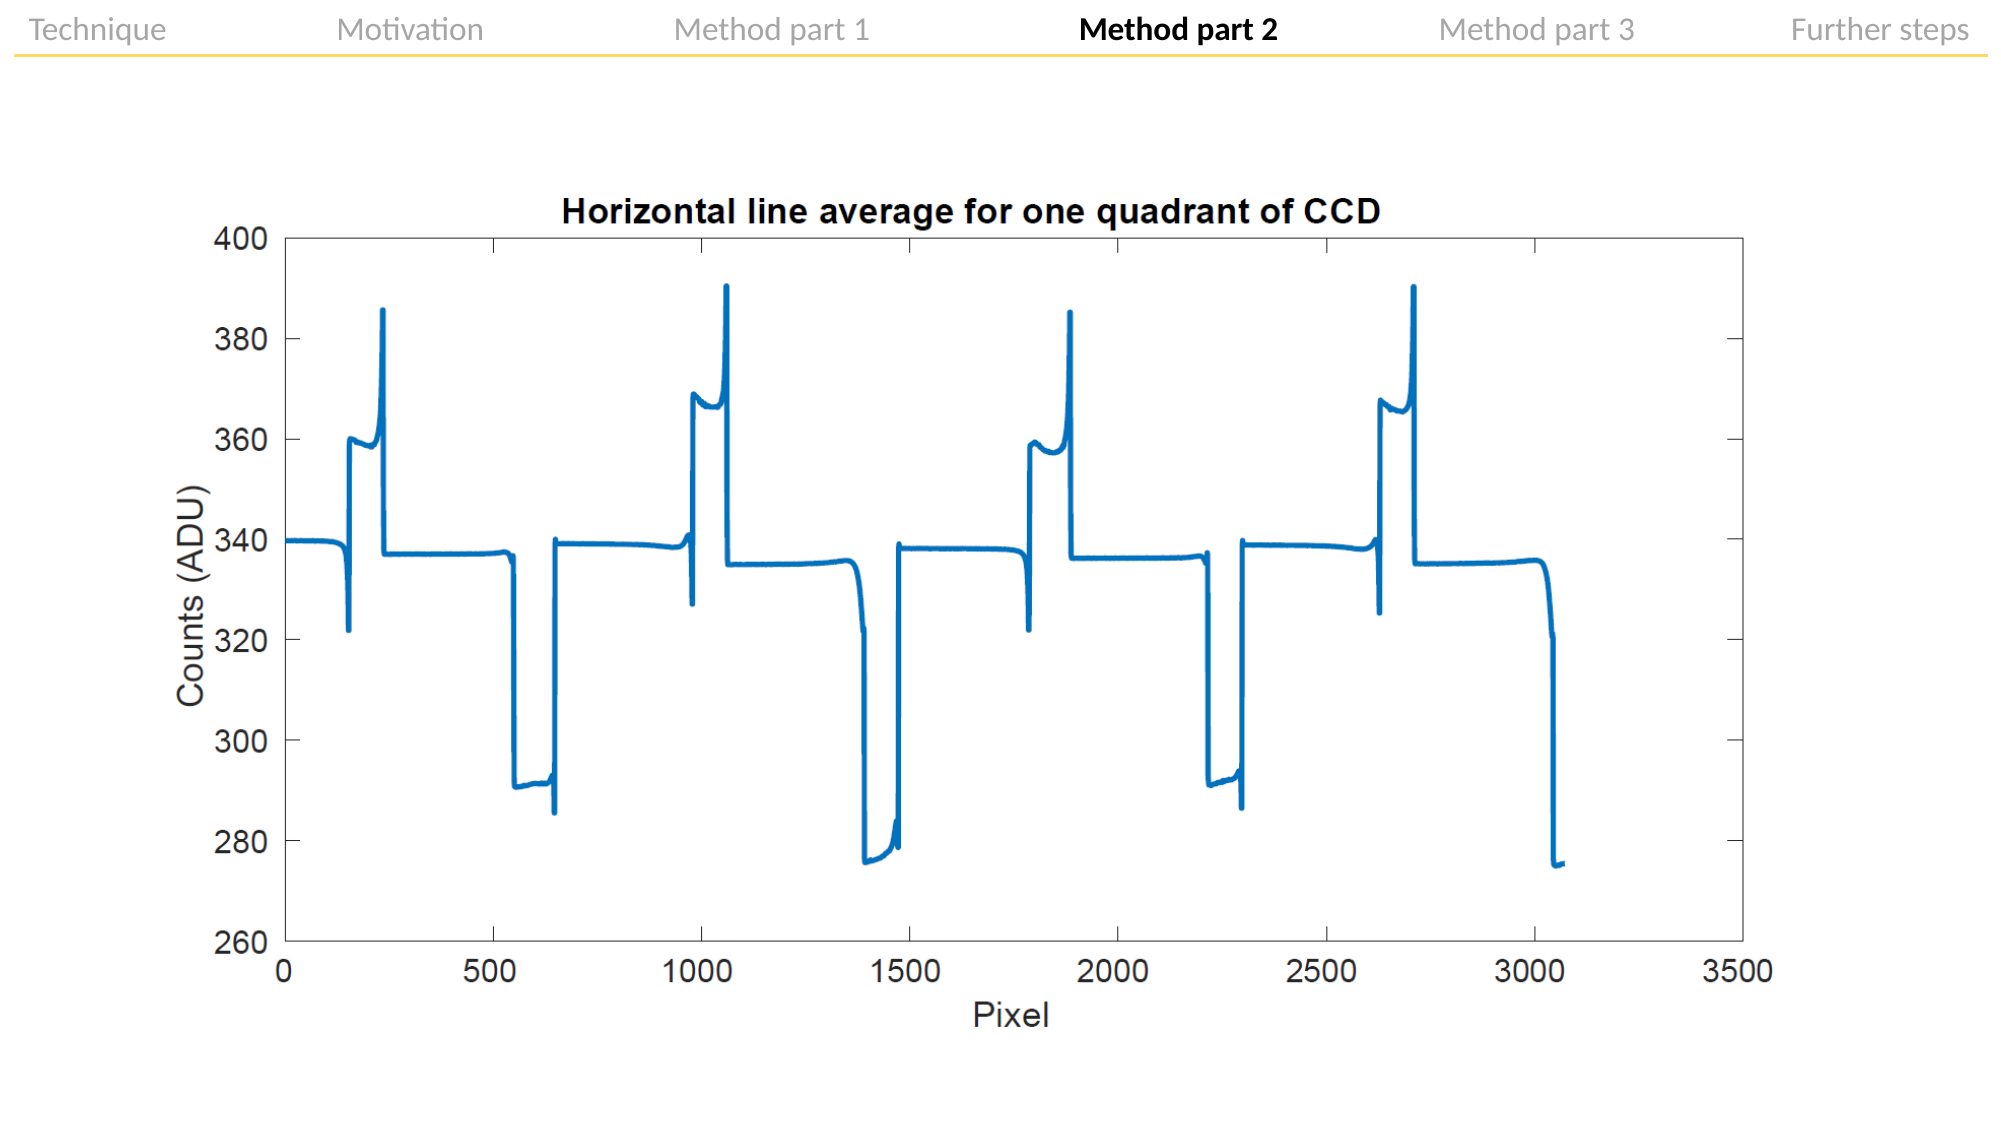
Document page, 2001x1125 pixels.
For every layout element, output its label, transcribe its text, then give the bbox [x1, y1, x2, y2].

picture [158, 197, 1776, 1032]
text_box Technique Motivation Method part 1 Method part 2 Method part 3 Further steps [14, 0, 1988, 54]
